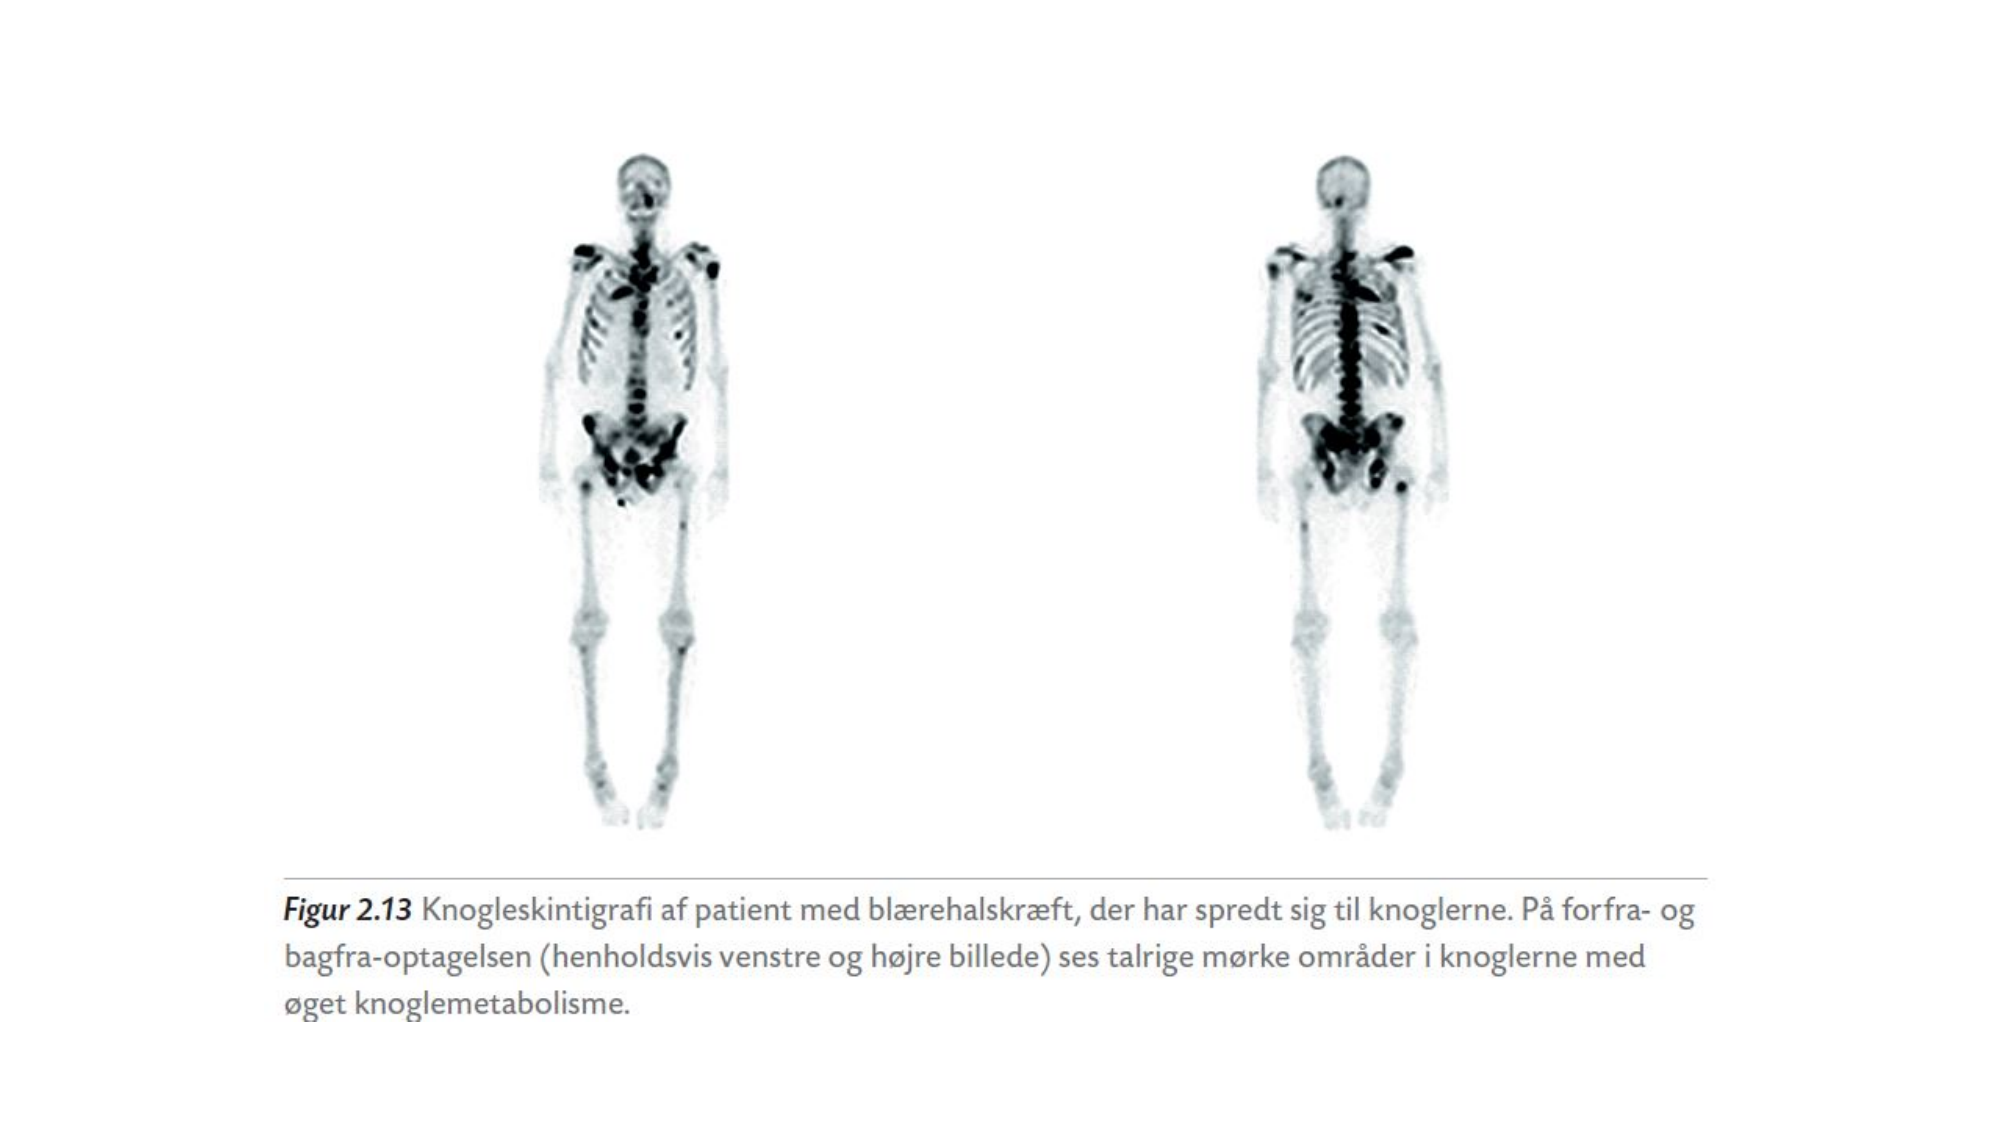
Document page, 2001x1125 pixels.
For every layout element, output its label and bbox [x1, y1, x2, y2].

picture [264, 103, 1736, 1022]
